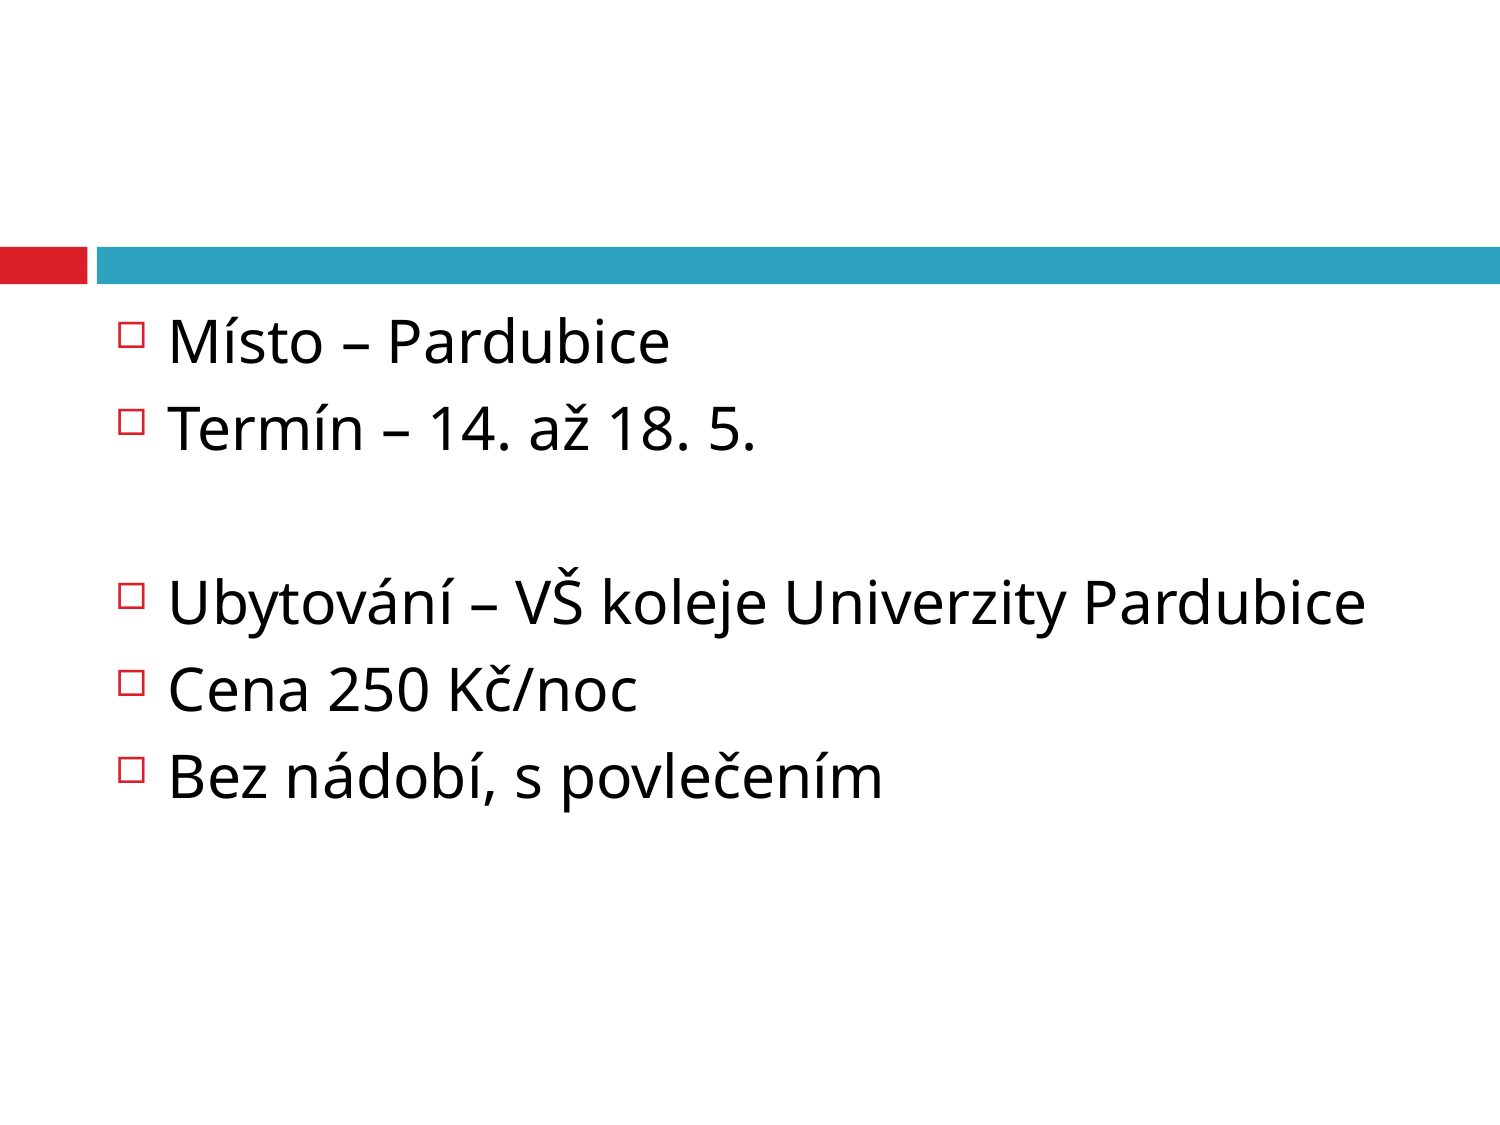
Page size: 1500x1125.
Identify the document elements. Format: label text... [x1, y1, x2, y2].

list Místo – Pardubice Termín – 14. až 18. 5. Ubytování – VŠ koleje Univerzity Pardubice Cena 250 Kč/noc Bez nádobí, s povlečením [100, 295, 1439, 1006]
